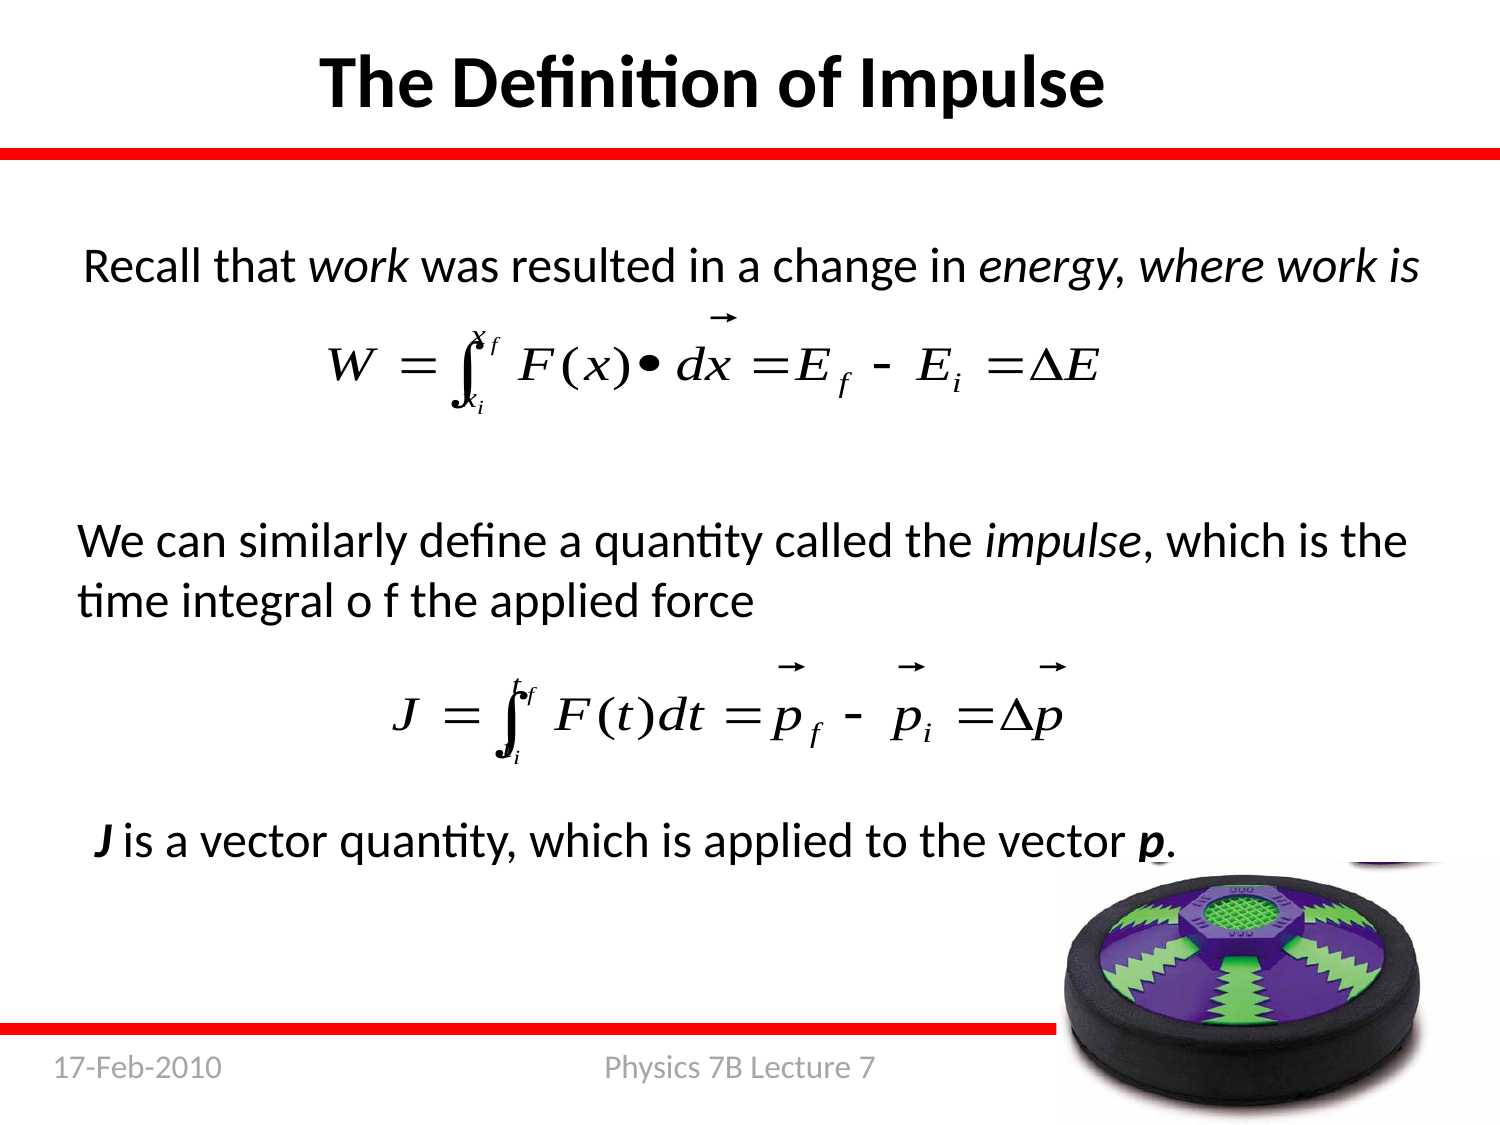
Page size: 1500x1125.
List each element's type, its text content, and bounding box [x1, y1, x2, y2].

text_box Recall that work was resulted in a change in energy, where work is [68, 224, 1436, 300]
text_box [320, 312, 1112, 426]
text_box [379, 662, 1078, 776]
picture [1055, 862, 1500, 1125]
text_box J is a vector quantity, which is applied to the vector p. [80, 799, 1193, 875]
text_box We can similarly define a quantity called the impulse, which is the time integral o f the applied force [62, 499, 1425, 635]
text_box The Definition of Impulse [304, 24, 1122, 130]
